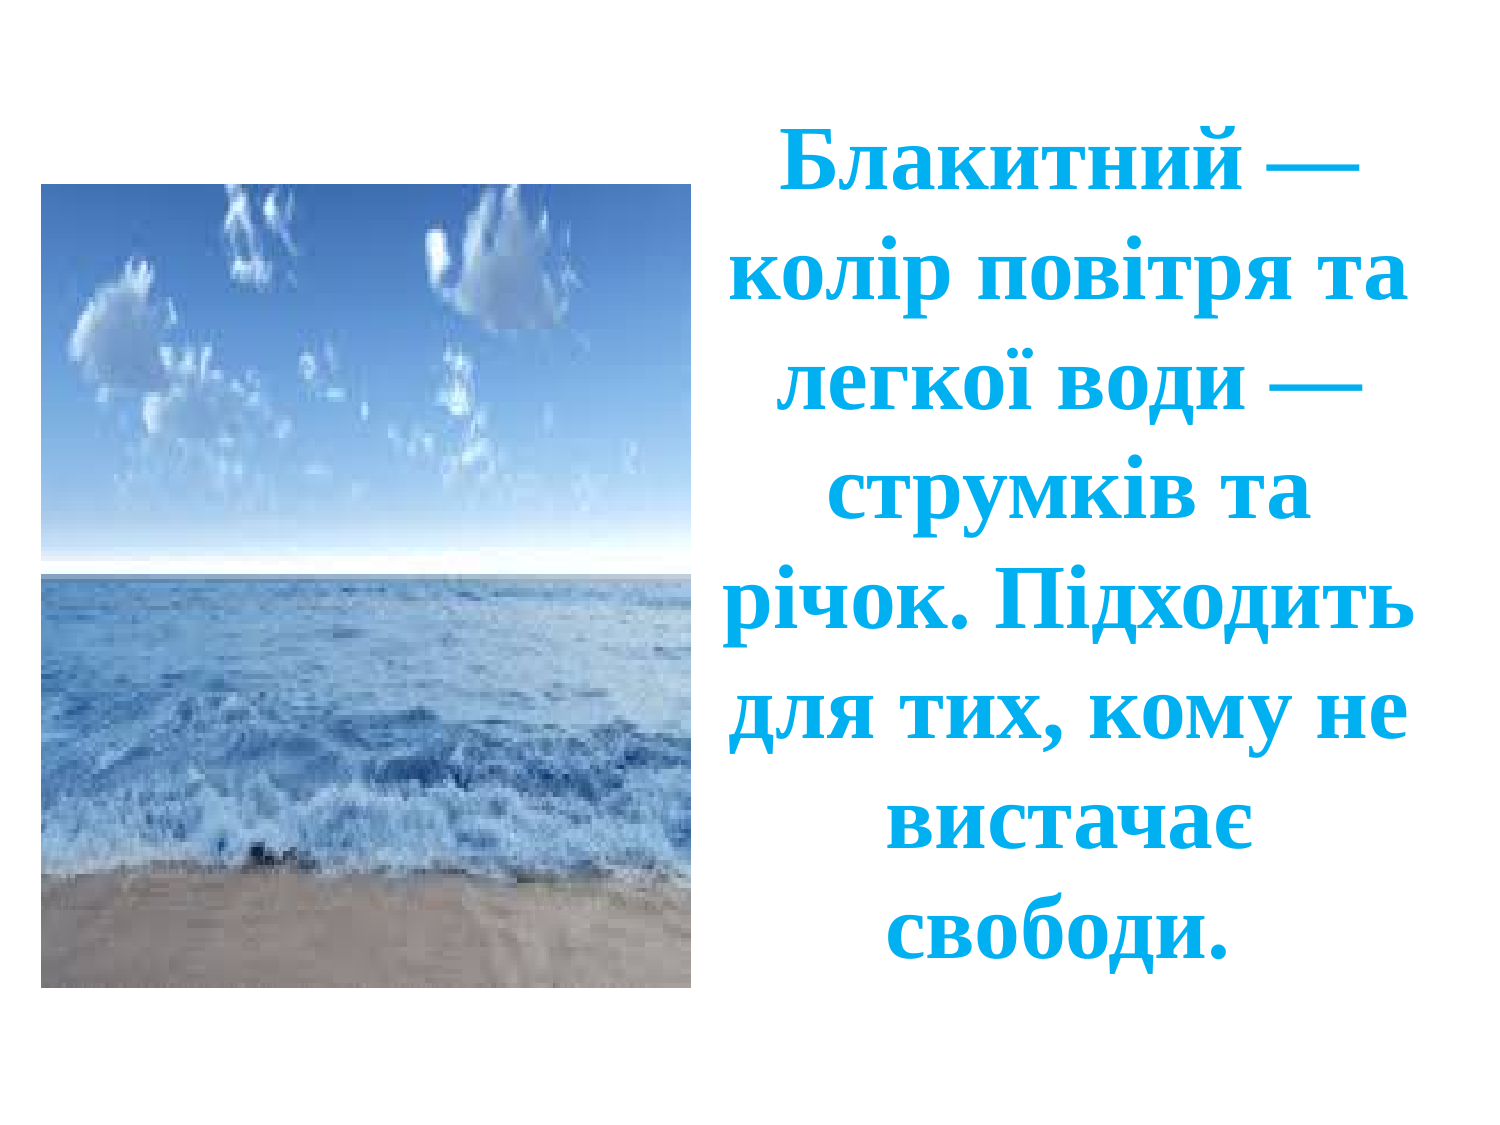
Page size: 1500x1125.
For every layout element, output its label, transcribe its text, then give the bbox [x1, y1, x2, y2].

list Блакитний — колір повітря та легкої води — струмків та річок. Підходить для тих, кому не вистачає свободи. [679, 90, 1460, 833]
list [41, 184, 692, 988]
